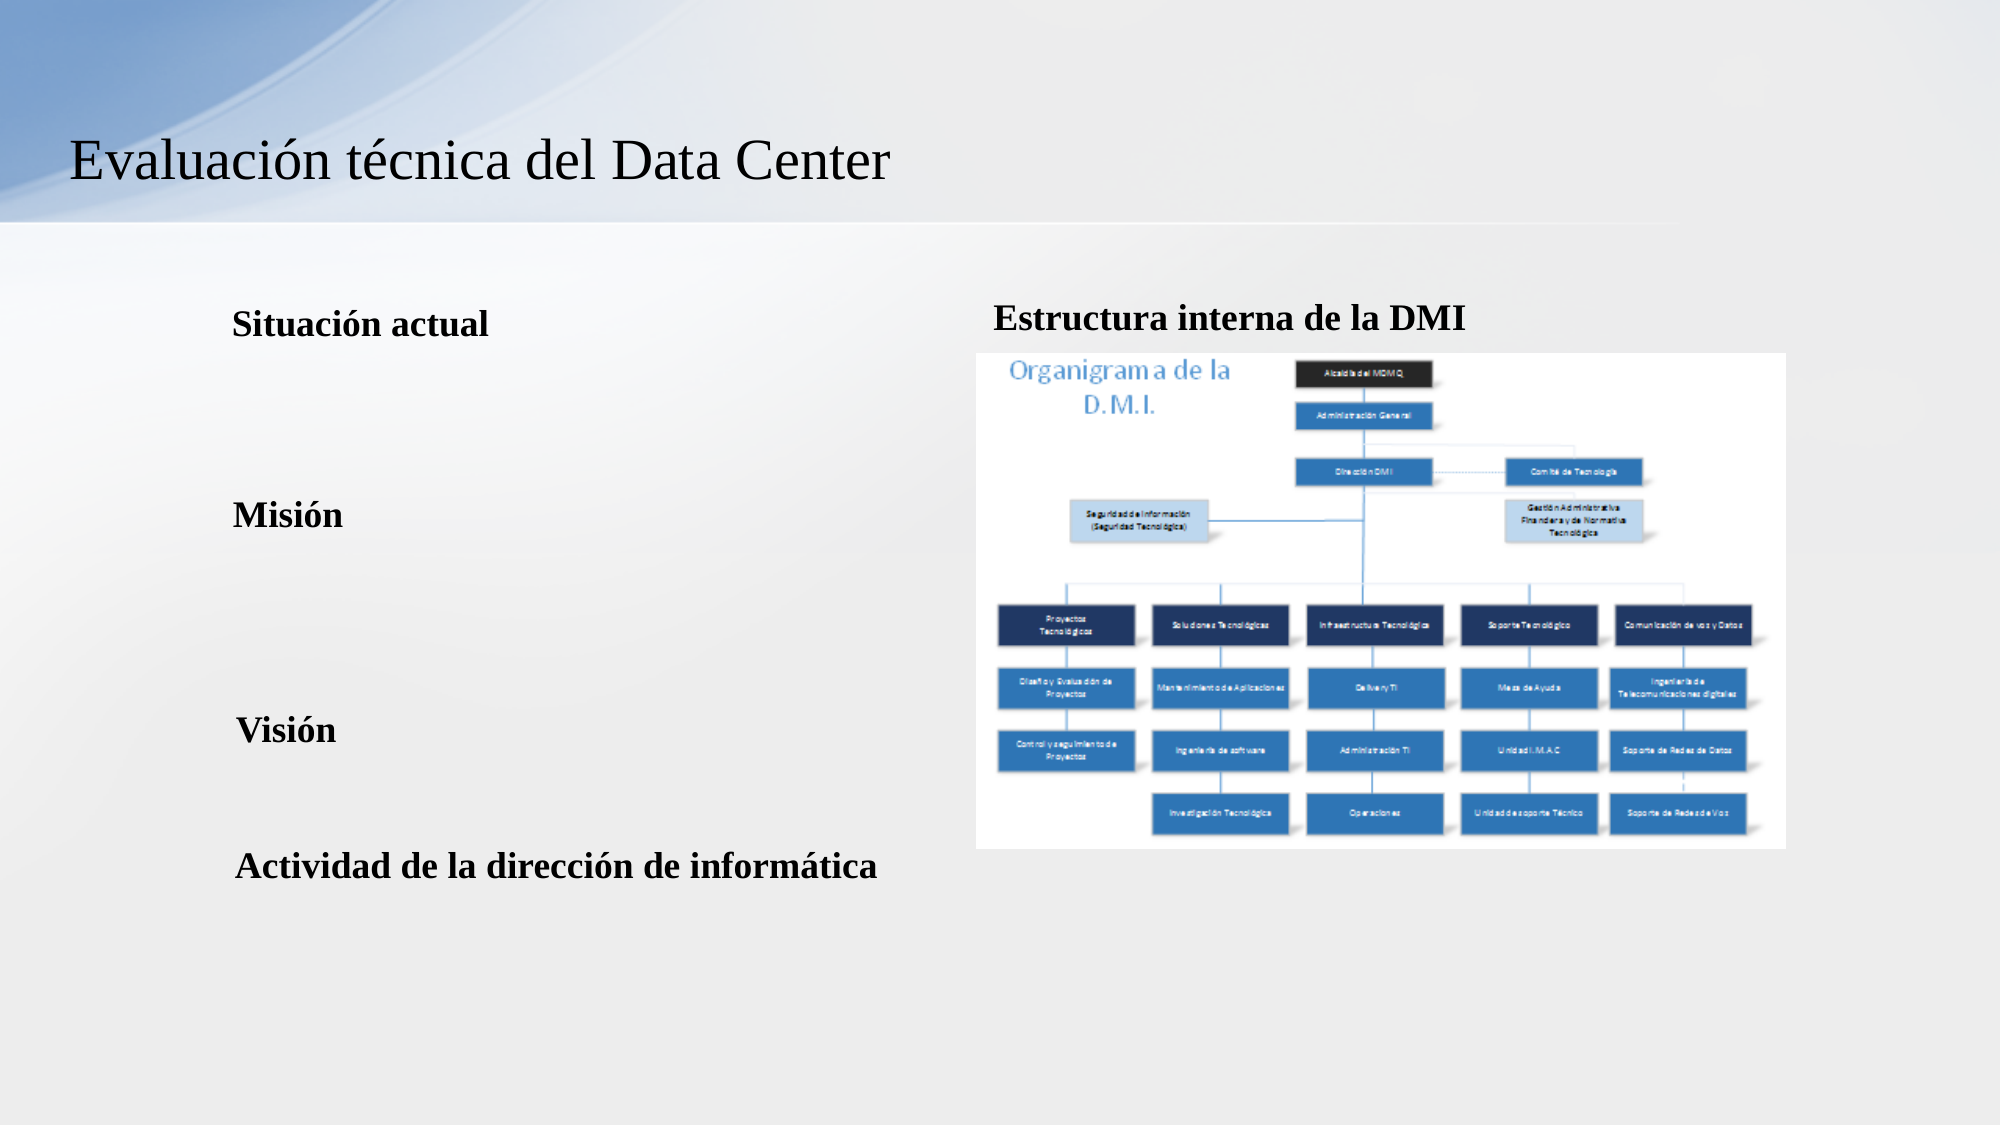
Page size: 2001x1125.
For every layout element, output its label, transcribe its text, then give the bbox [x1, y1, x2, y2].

text_box Evaluación técnica del Data Center [54, 113, 1119, 244]
picture [0, 0, 2000, 1125]
text_box Visión [221, 652, 352, 758]
text_box Situación actual [217, 246, 514, 352]
text_box Estructura interna de la DMI [978, 285, 1482, 346]
text_box Misión [218, 437, 368, 543]
text_box Actividad de la dirección de informática [220, 834, 894, 894]
